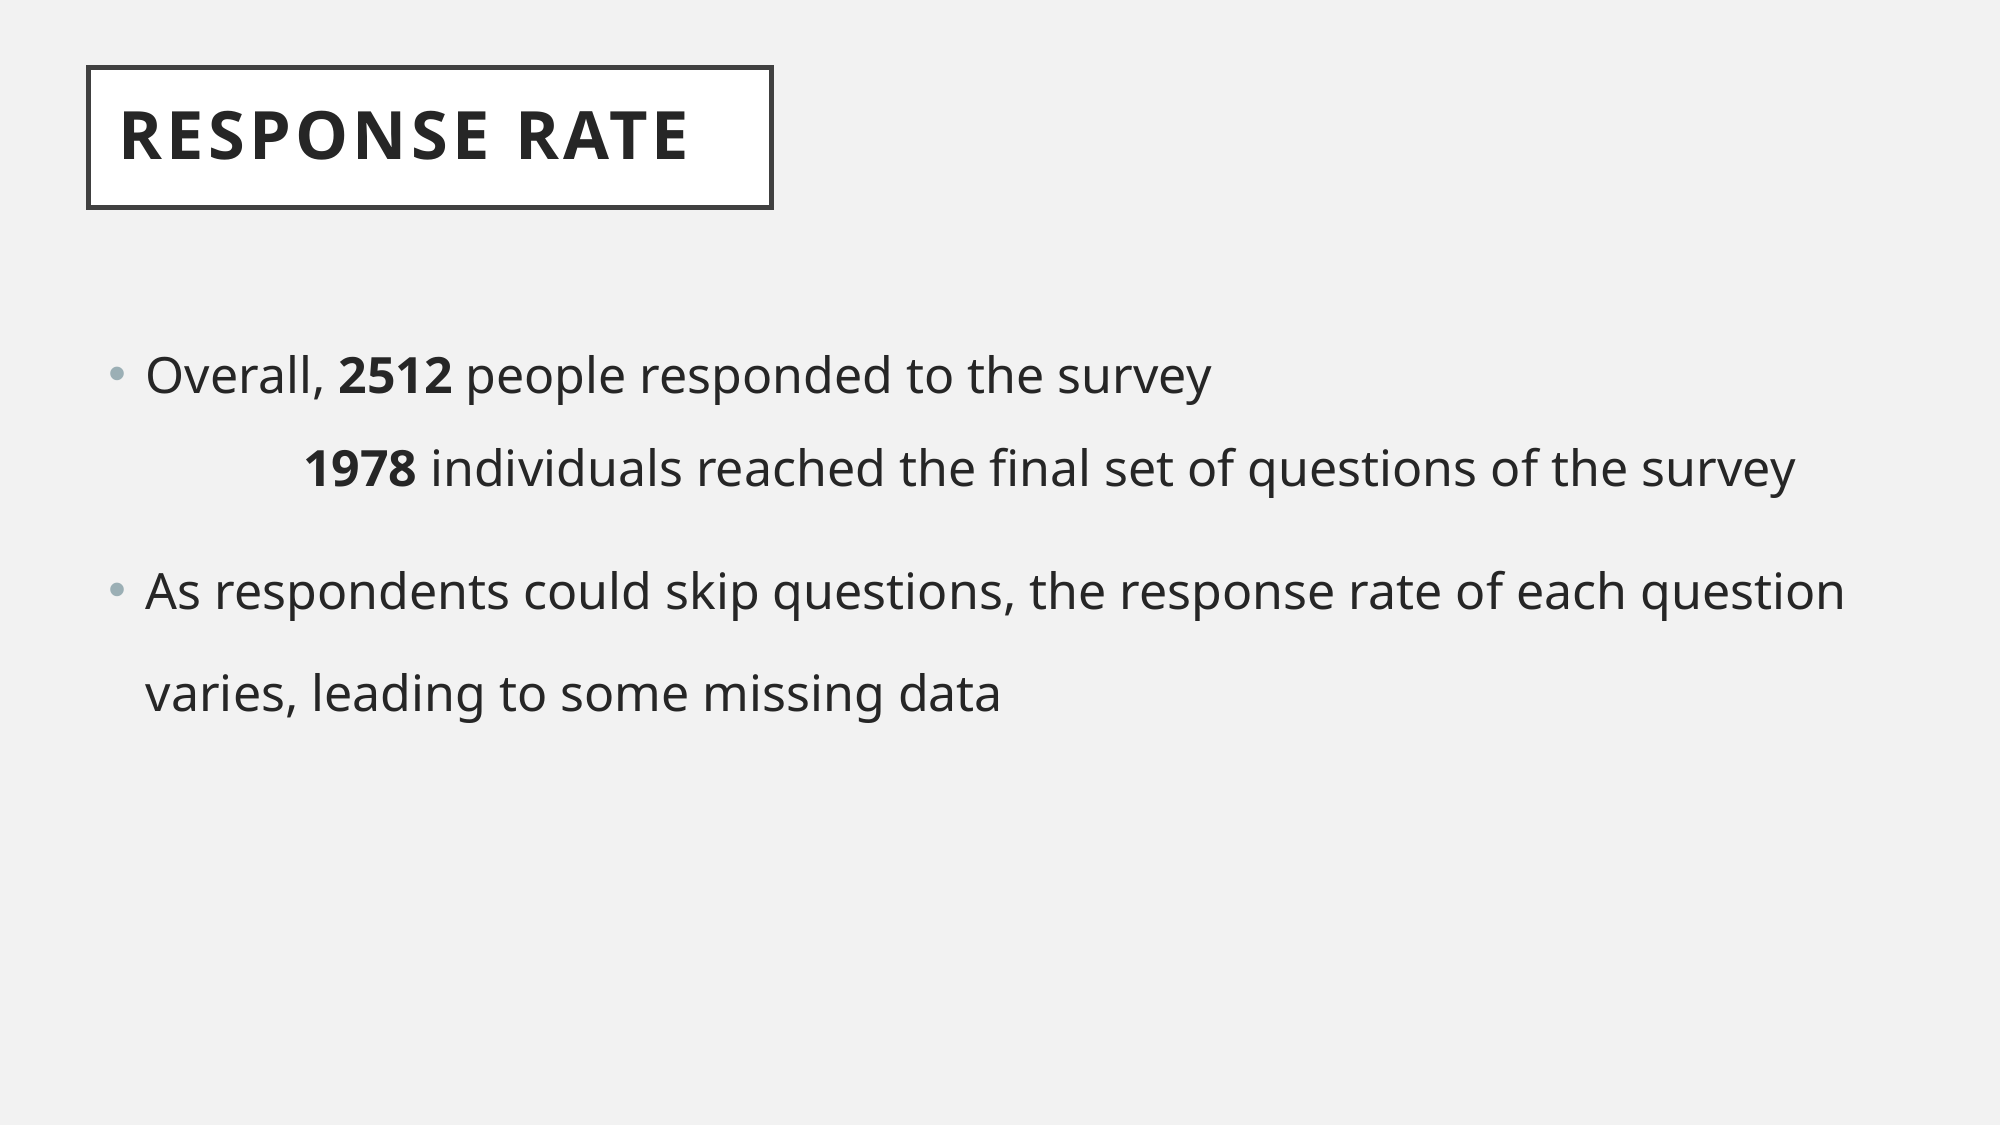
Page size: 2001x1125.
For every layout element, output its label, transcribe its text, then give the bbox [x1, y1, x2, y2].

text_box Response rate [88, 67, 772, 208]
list Overall, 2512 people responded to the survey 1978 individuals reached the final set of questions of the survey As respondents could skip questions, the response rate of each question varies, leading to some missing data [93, 323, 1918, 1089]
